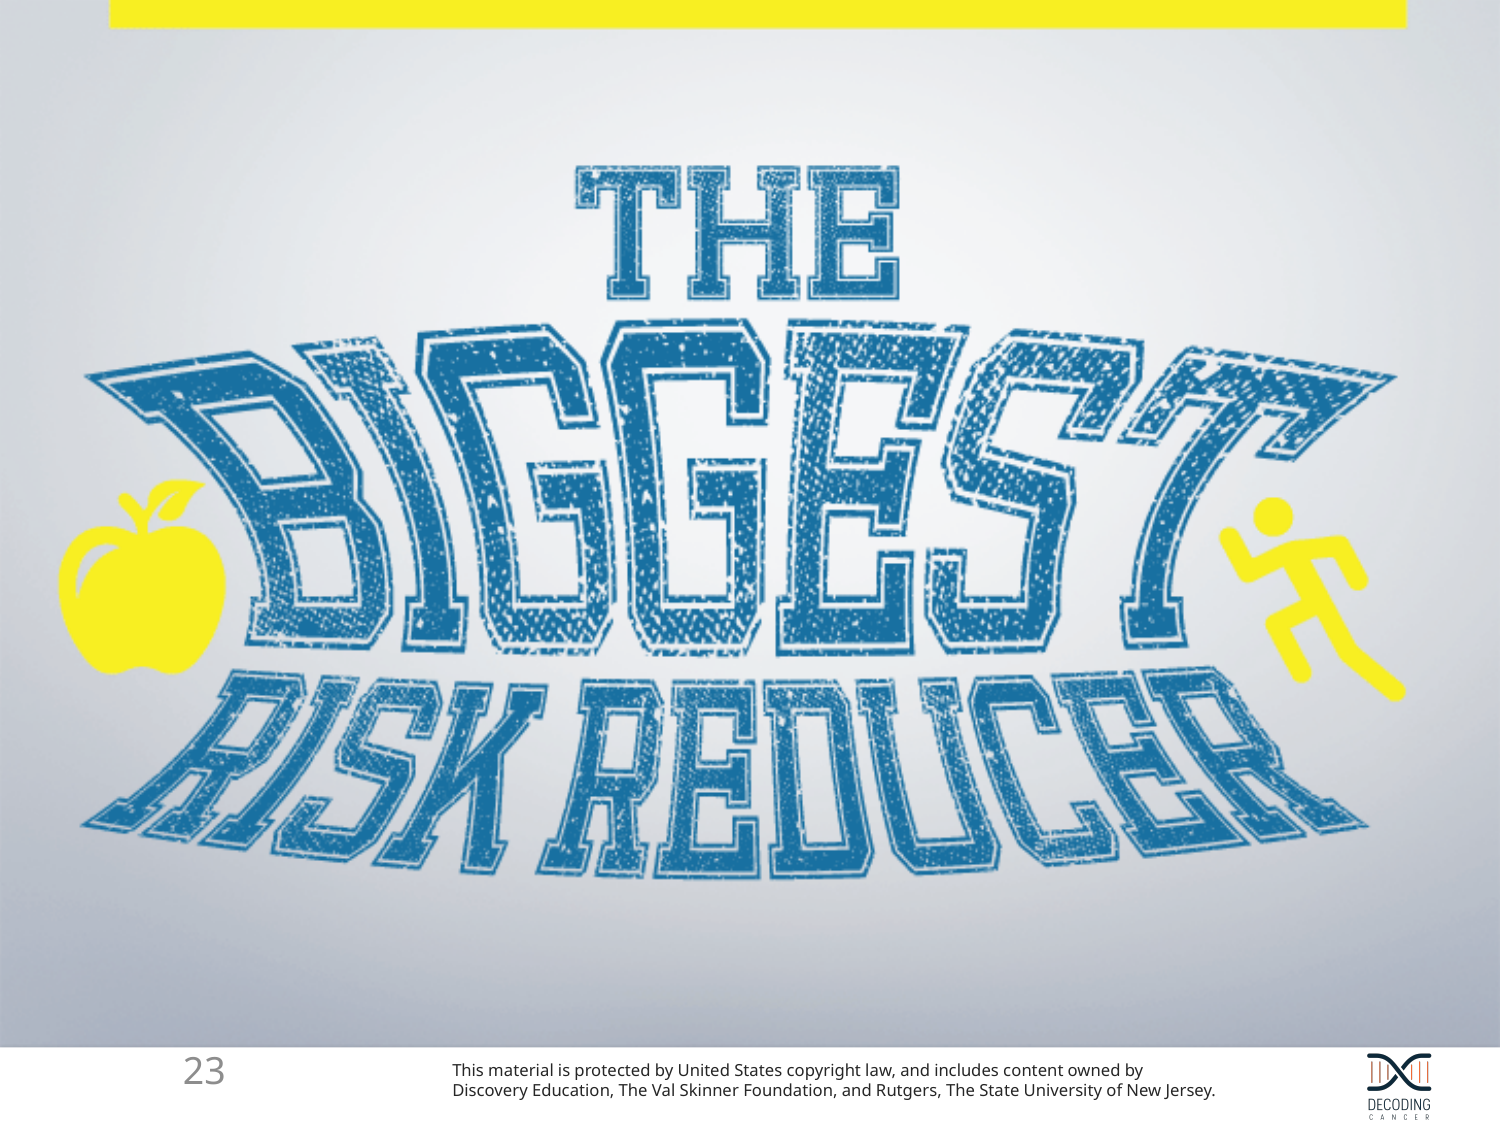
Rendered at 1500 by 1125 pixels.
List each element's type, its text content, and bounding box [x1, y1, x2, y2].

slide_number 22 [29, 1042, 380, 1103]
picture [1364, 1051, 1434, 1122]
picture [0, 0, 1500, 1047]
